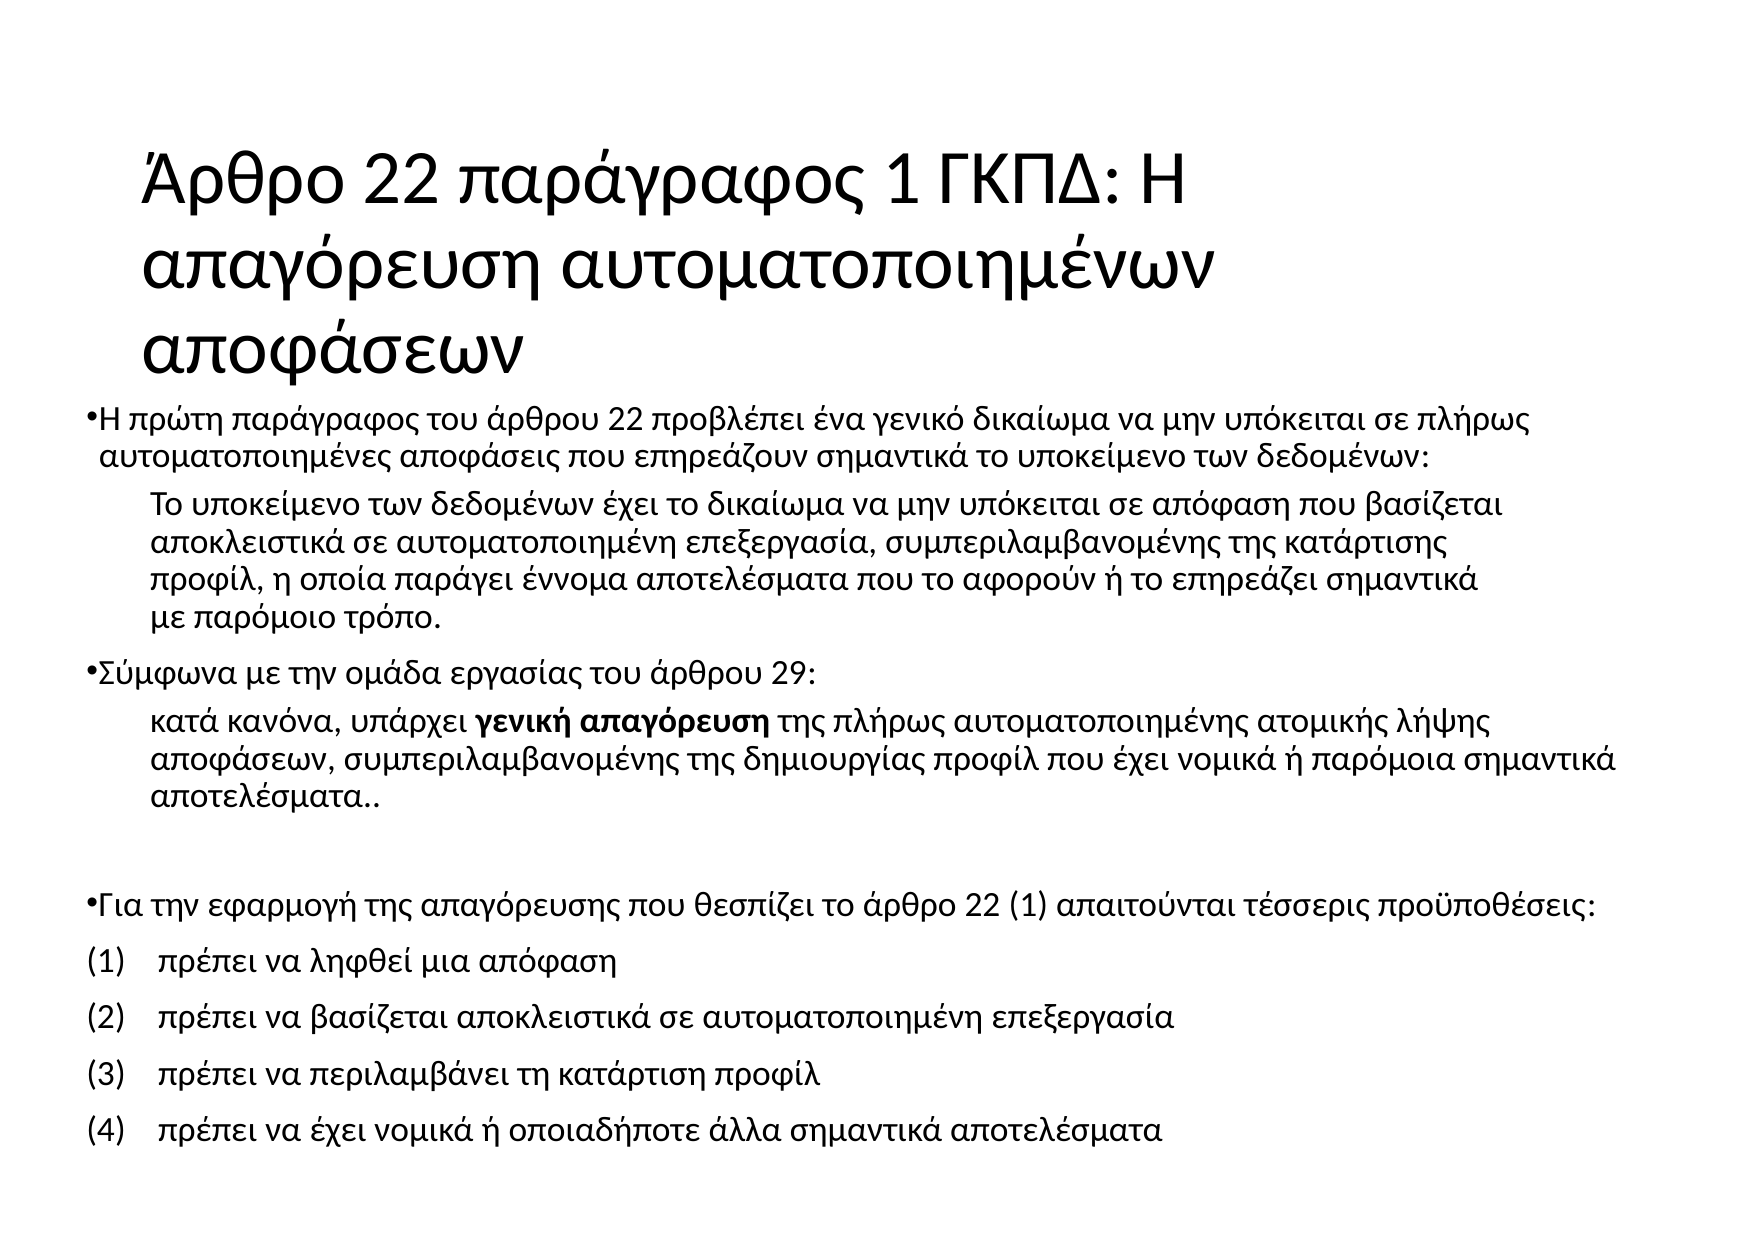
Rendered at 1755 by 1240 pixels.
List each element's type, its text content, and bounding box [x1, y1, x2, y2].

text_box Η πρώτη παράγραφος του άρθρου 22 προβλέπει ένα γενικό δικαίωμα να μην υπόκειται σε πλήρως αυτοματοποιημένες αποφάσεις που επηρεάζουν σημαντικά το υποκείμενο των δεδομένων: Το υποκείμενο των δεδομένων έχει το δικαίωμα να μην υπόκειται σε απόφαση που βασίζεται αποκλειστικά σε αυτοματοποιημένη επεξεργασία, συμπεριλαμβανομένης της κατάρτισης προφίλ, η οποία παράγει έννομα αποτελέσματα που το αφορούν ή το επηρεάζει σημαντικά με παρόμοιο τρόπο. Σύμφωνα με την ομάδα εργασίας του άρθρου 29: κατά κανόνα, υπάρχει γενική απαγόρευση της πλήρως αυτοματοποιημένης ατομικής λήψης αποφάσεων, συμπεριλαμβανομένης της δημιουργίας προφίλ που έχει νομικά ή παρόμοια σημαντικά αποτελέσματα.. Για την εφαρμογή της απαγόρευσης που θεσπίζει το άρθρο 22 (1) απαιτούνται τέσσερις προϋποθέσεις: πρέπει να ληφθεί μια απόφαση πρέπει να βασίζεται αποκλειστικά σε αυτοματοποιημένη επεξεργασία πρέπει να περιλαμβάνει τη κατάρτιση προφίλ πρέπει να έχει νομικά ή οποιαδήποτε άλλα σημαντικά αποτελέσματα [84, 392, 1661, 1149]
title Άρθρο 22 παράγραφος 1 ΓΚΠΔ: Η απαγόρευση αυτοματοποιημένων αποφάσεων [139, 122, 1551, 390]
